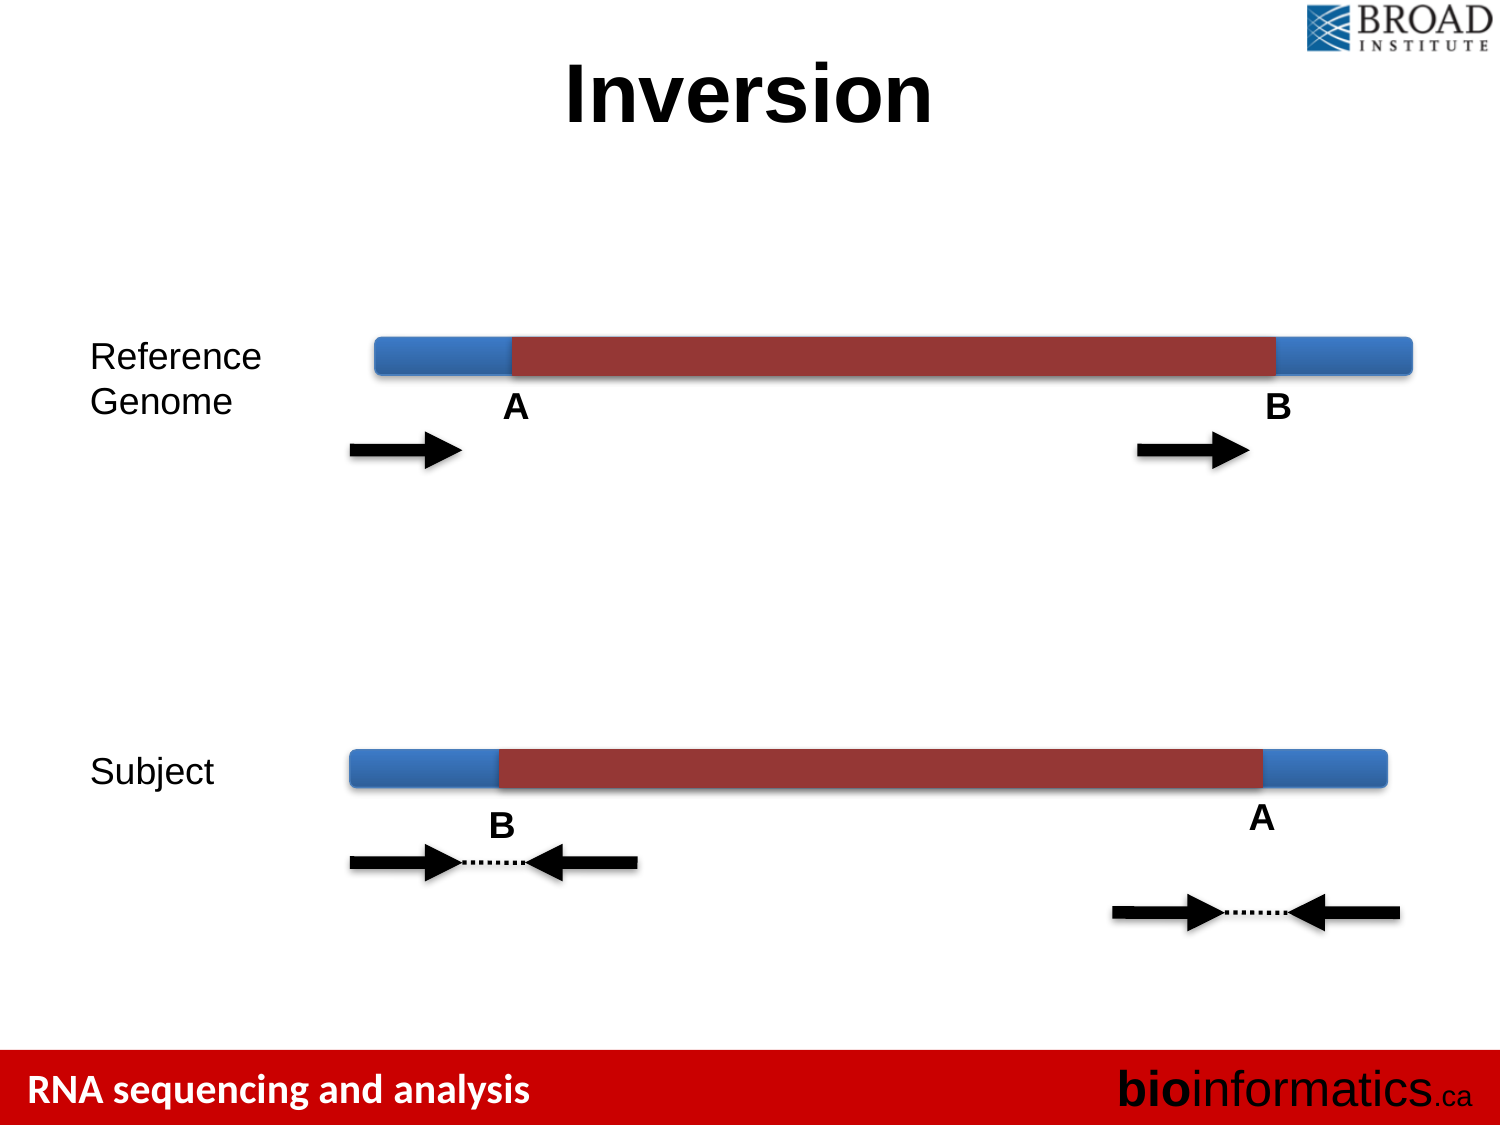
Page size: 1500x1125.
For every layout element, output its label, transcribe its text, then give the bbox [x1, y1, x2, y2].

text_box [374, 337, 1413, 436]
title Inversion [24, 0, 1475, 183]
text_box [349, 749, 1388, 855]
text_box Reference Genome [74, 324, 288, 430]
text_box Subject [74, 739, 288, 799]
picture [1304, 0, 1497, 58]
